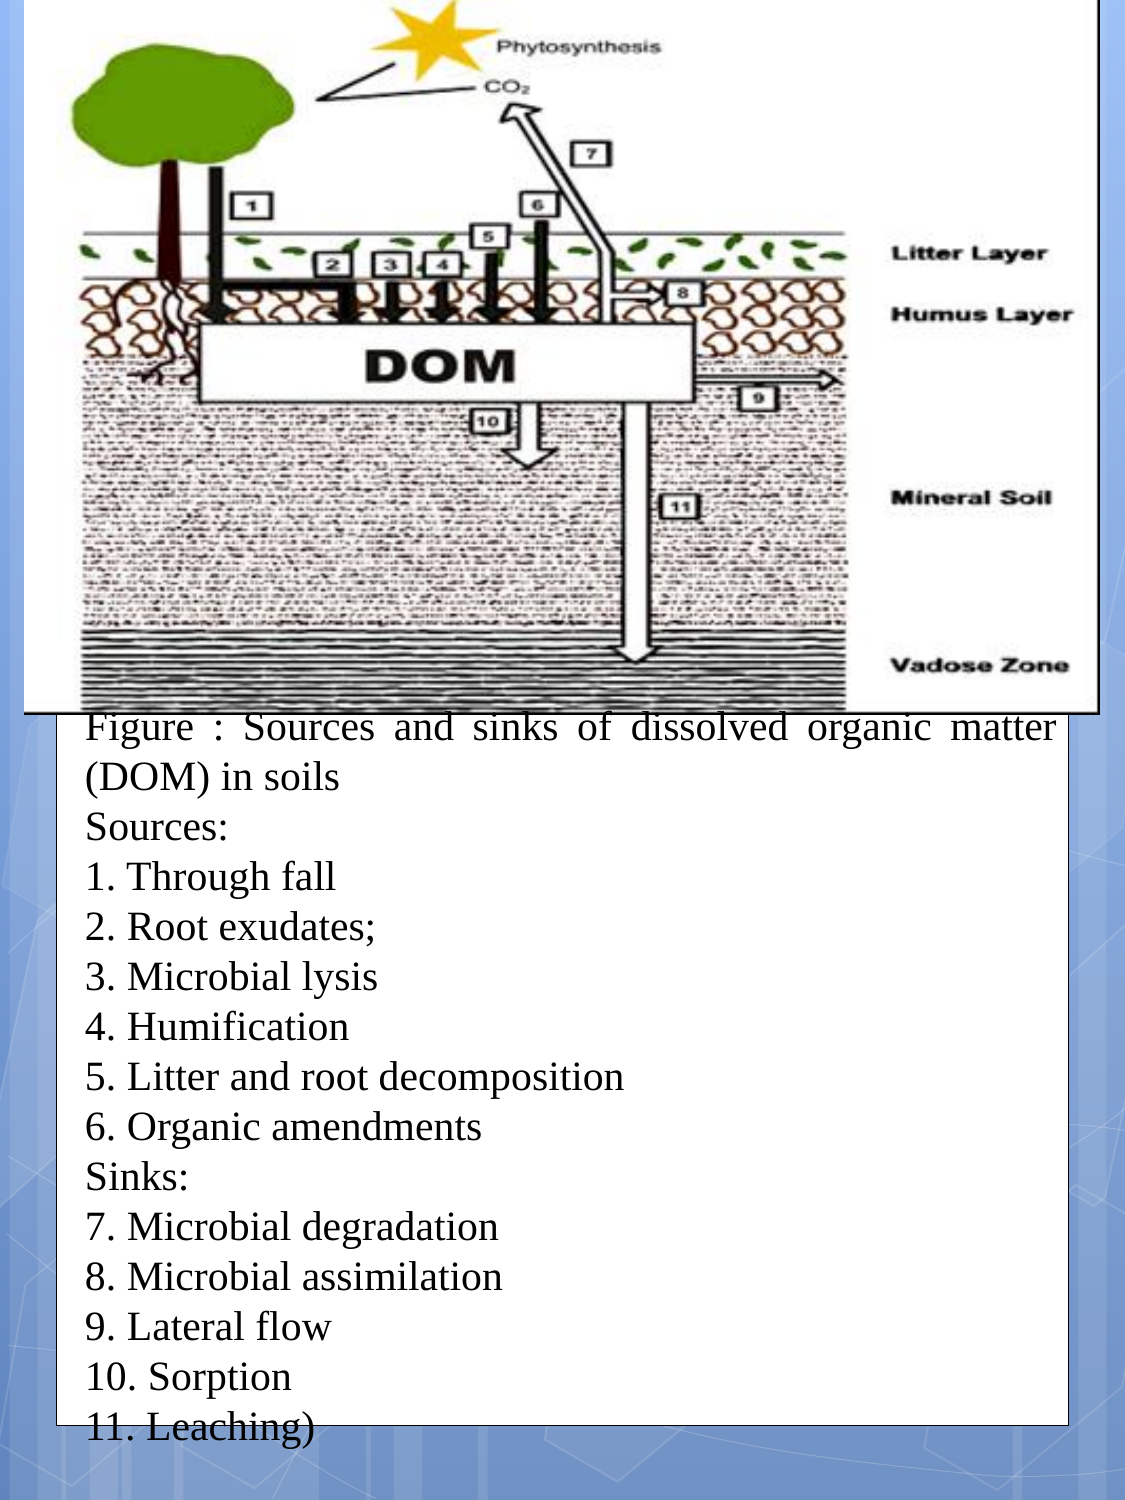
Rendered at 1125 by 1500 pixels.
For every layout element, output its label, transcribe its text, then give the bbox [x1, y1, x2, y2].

picture [24, 0, 1101, 716]
text_box Figure : Sources and sinks of dissolved organic matter (DOM) in soils Sources: 1. Through fall 2. Root exudates; 3. Microbial lysis 4. Humification 5. Litter and root decomposition 6. Organic amendments Sinks: 7. Microbial degradation 8. Microbial assimilation 9. Lateral flow 10. Sorption 11. Leaching) [70, 725, 1073, 1457]
